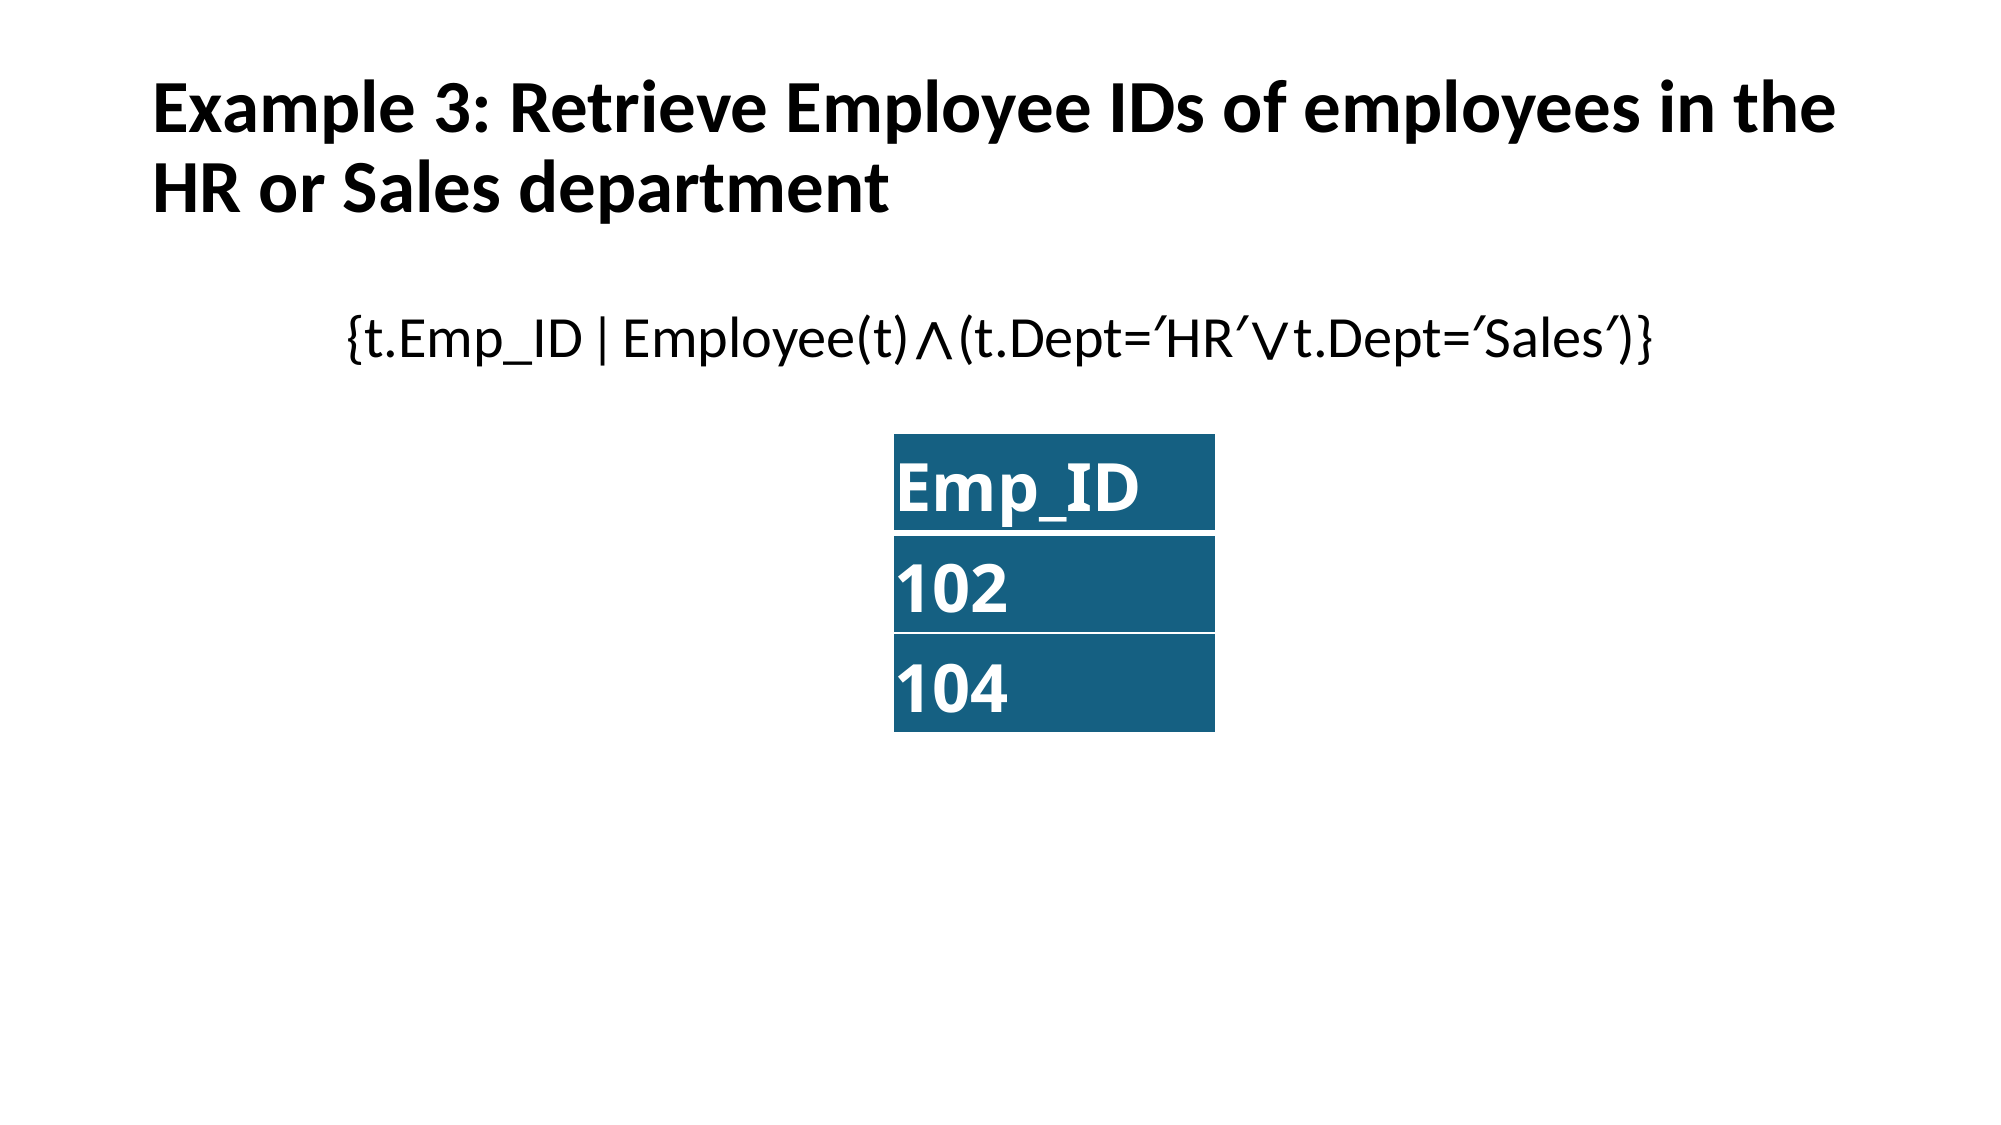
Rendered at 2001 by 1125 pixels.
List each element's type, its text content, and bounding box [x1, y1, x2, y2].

title Example 3: Retrieve Employee IDs of employees in the HR or Sales department [137, 59, 1863, 278]
table_cell 104 [894, 634, 1215, 732]
table_header Emp_ID [894, 434, 1215, 530]
list {t.Emp_ID ∣ Employee(t)∧(t.Dept=′HR′∨t.Dept=′Sales′)} [137, 299, 1863, 1014]
table_cell 102 [894, 536, 1215, 632]
